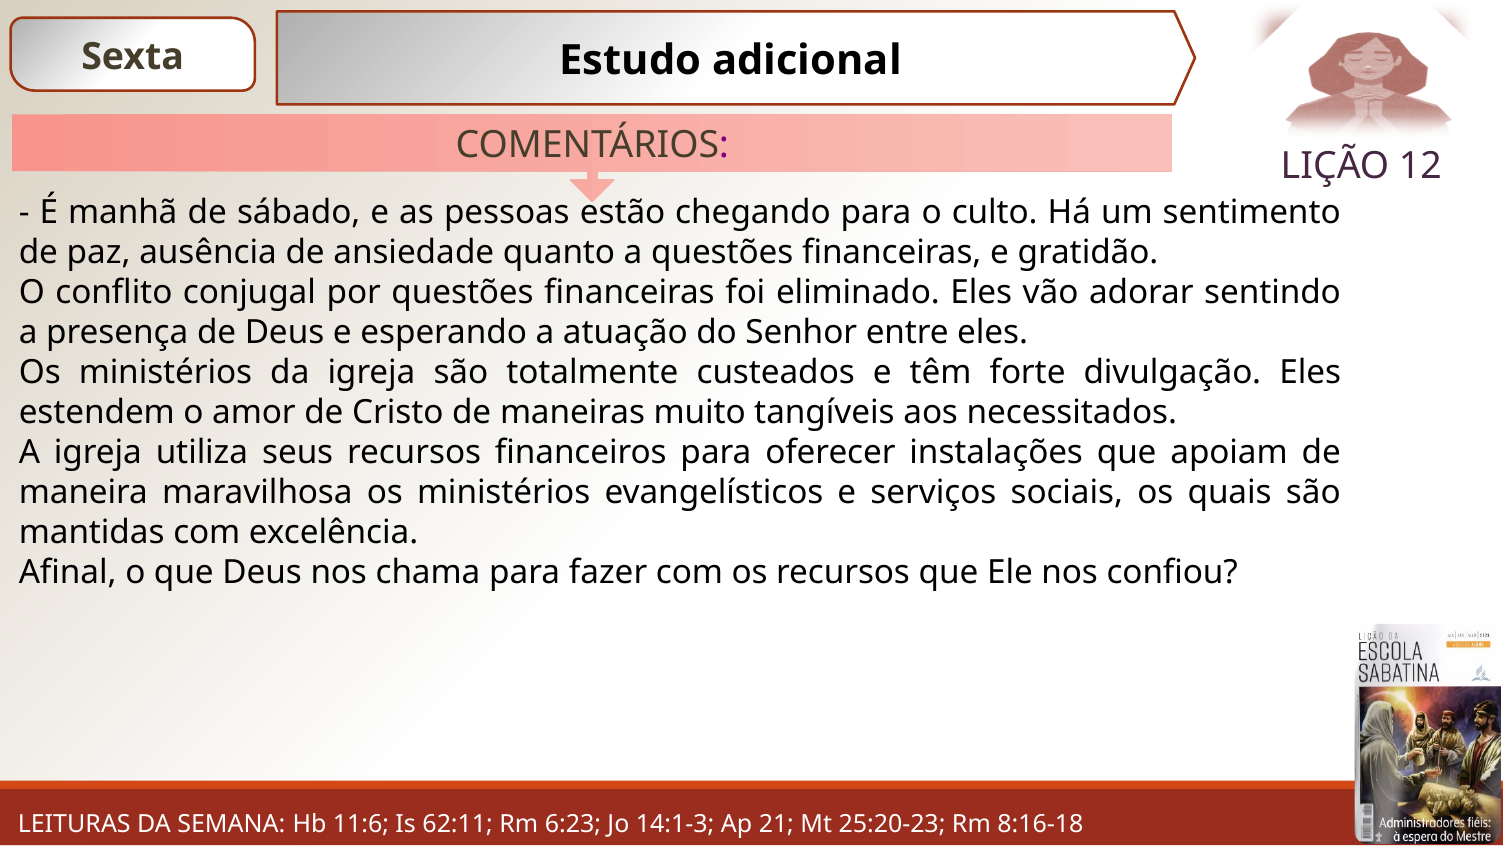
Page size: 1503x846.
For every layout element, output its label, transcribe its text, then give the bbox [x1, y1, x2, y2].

text_box COMENTÁRIOS: [10, 113, 1174, 203]
picture [1354, 623, 1502, 845]
text_box LEITURAS DA SEMANA: Hb 11:6; Is 62:11; Rm 6:23; Jo 14:1-3; Ap 21; Mt 25:20-23; Rm 8:16-18 [3, 799, 1351, 845]
picture [1248, 0, 1474, 140]
text_box Estudo adicional [275, 10, 1197, 106]
text_box - É manhã de sábado, e as pessoas estão chegando para o culto. Há um sentimento de paz, ausência de ansiedade quanto a questões financeiras, e gratidão. O conflito conjugal por questões financeiras foi eliminado. Eles vão adorar sentindo a presença de Deus e esperando a atuação do Senhor entre eles. Os ministérios da igreja são totalmente custeados e têm forte divulgação. Eles estendem o amor de Cristo de maneiras muito tangíveis aos necessitados. A igreja utiliza seus recursos financeiros para oferecer instalações que apoiam de maneira maravilhosa os ministérios evangelísticos e serviços sociais, os quais são mantidas com excelência. Afinal, o que Deus nos chama para fazer com os recursos que Ele nos confiou? [4, 183, 1358, 598]
text_box LIÇÃO 12 [1265, 148, 1458, 194]
text_box Sexta [9, 16, 257, 92]
